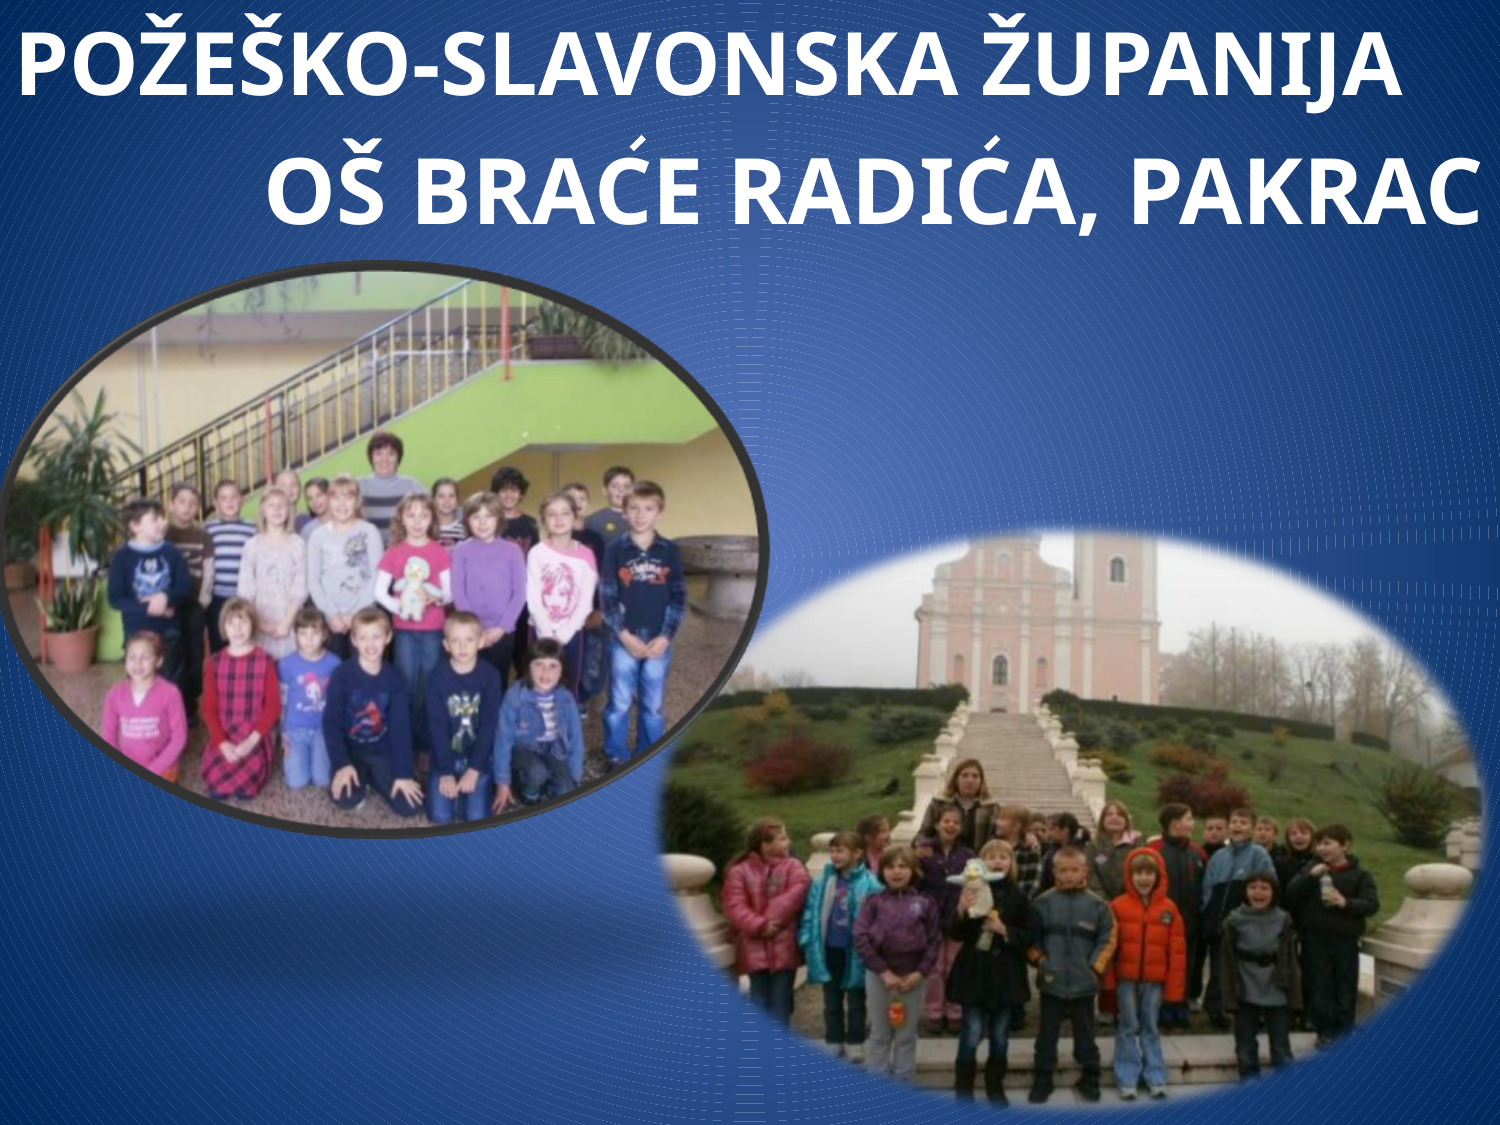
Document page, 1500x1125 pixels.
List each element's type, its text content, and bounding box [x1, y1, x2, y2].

picture [0, 257, 1500, 1125]
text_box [631, 136, 644, 150]
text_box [985, 136, 999, 150]
text_box OŠ BRACE RADICA, PAKRAC [149, 188, 1500, 313]
text_box POŽEŠKO-SLAVONSKA ŽUPANIJA [0, 0, 1500, 188]
